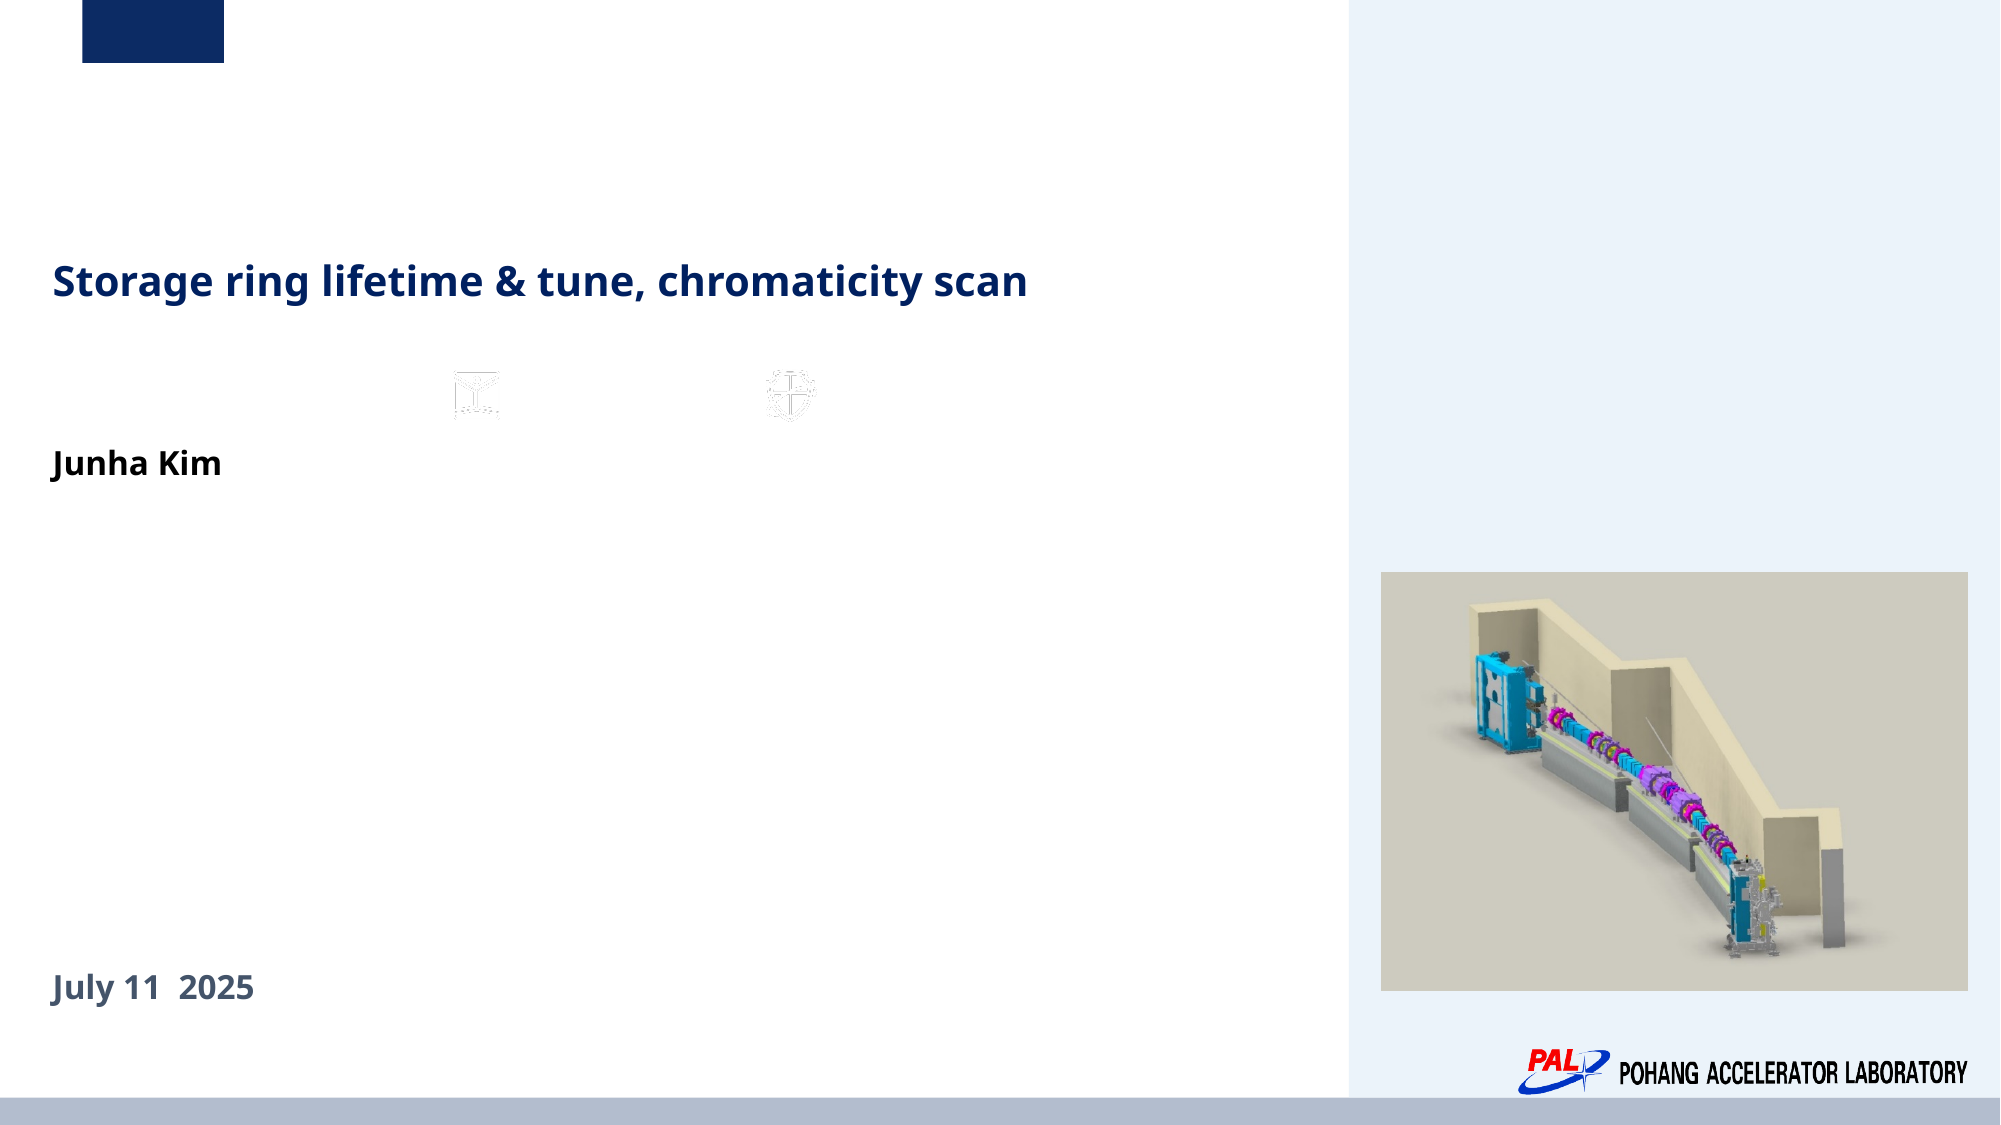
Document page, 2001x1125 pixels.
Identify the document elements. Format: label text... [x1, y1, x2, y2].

text_box [0, 1097, 2000, 1125]
text_box July 11 2025 [37, 958, 702, 1014]
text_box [82, 0, 1111, 69]
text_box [37, 247, 1867, 491]
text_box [1348, 0, 2000, 1098]
